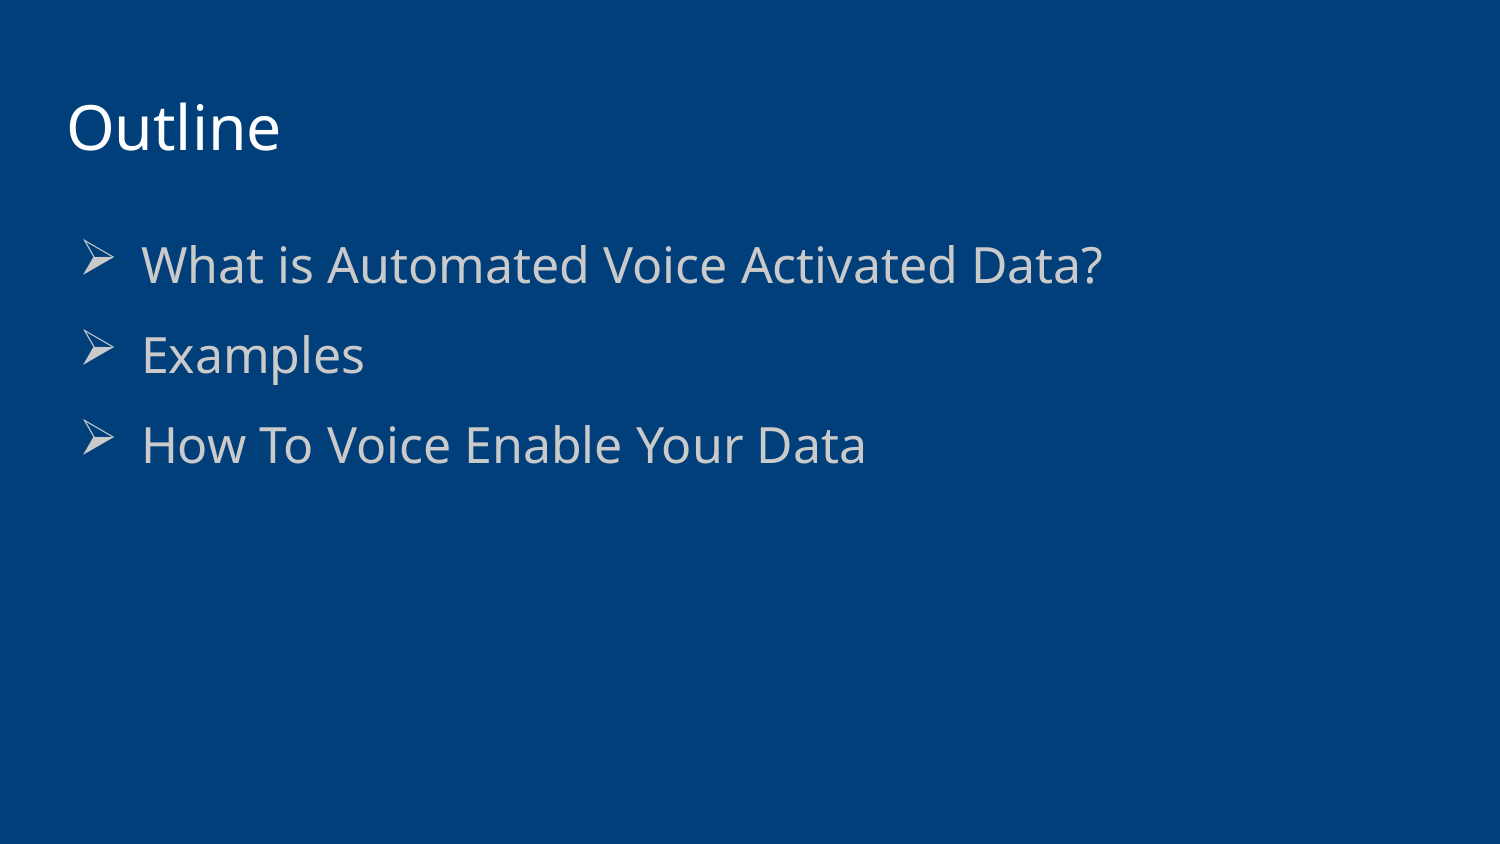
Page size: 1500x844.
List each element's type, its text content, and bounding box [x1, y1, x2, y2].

title Outline [51, 72, 1449, 167]
list What is Automated Voice Activated Data? Examples How To Voice Enable Your Data [51, 189, 1449, 750]
